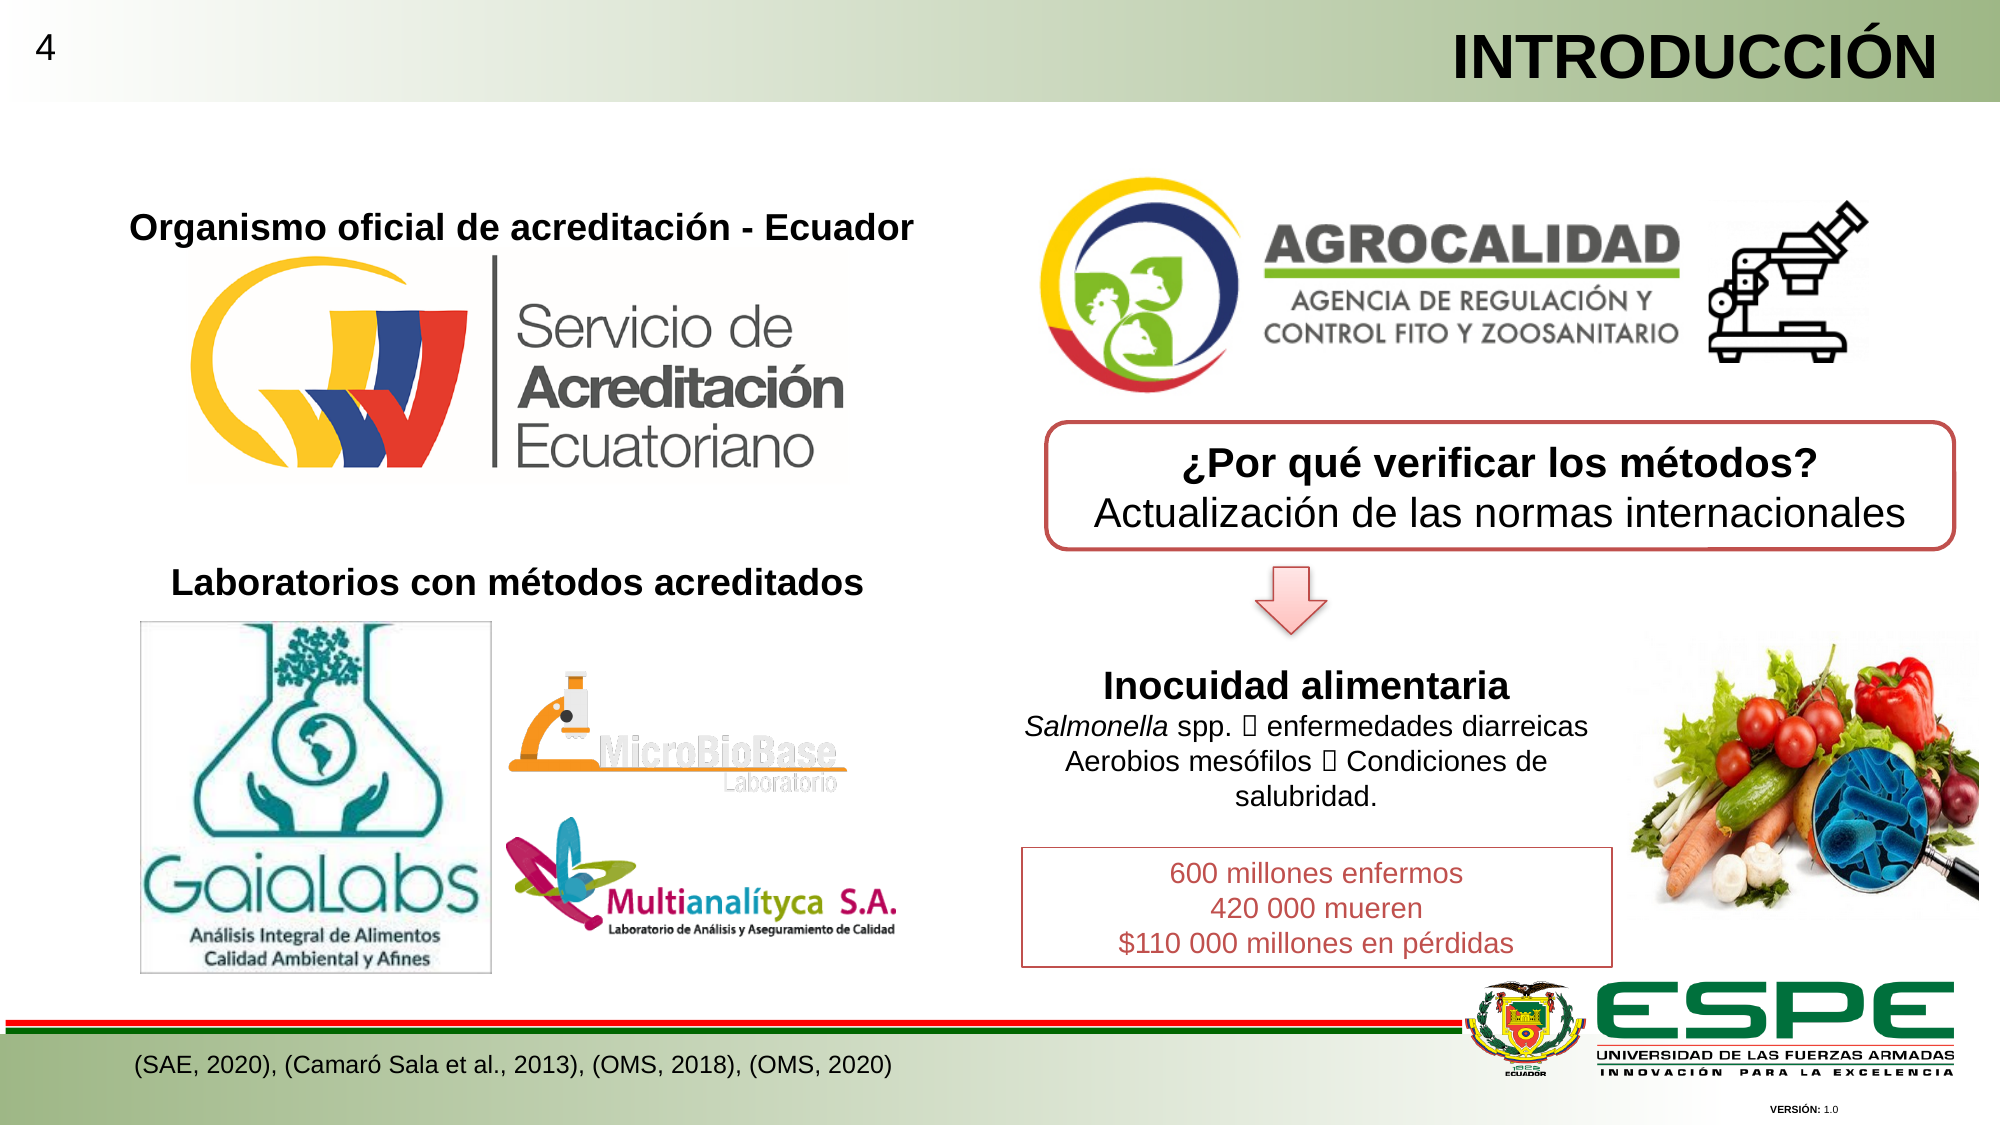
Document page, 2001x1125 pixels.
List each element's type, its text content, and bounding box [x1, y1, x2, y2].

picture [1626, 621, 1979, 920]
text_box INTRODUCCIÓN [61, 8, 1955, 99]
text_box (SAE, 2020), (Camaró Sala et al., 2013), (OMS, 2018), (OMS, 2020) [119, 1041, 909, 1087]
picture [1465, 981, 1954, 1076]
text_box Laboratorios con métodos acreditados [140, 550, 896, 611]
picture [137, 247, 917, 492]
text_box 4 [20, 15, 71, 76]
picture [506, 669, 859, 798]
picture [506, 816, 896, 938]
text_box ¿Por qué verificar los métodos? Actualización de las normas internacionales [1044, 420, 1957, 552]
text_box [1254, 566, 1328, 635]
text_box Inocuidad alimentaria Salmonella spp.  enfermedades diarreicas Aerobios mesófilos  Condiciones de salubridad. [1001, 652, 1612, 820]
picture [1010, 158, 1869, 419]
text_box Organismo oficial de acreditación - Ecuador [102, 195, 942, 256]
picture [140, 621, 493, 974]
slide_number VERSIÓN: 1.0 [1708, 1092, 1900, 1125]
text_box 600 millones enfermos 420 000 mueren $110 000 millones en pérdidas [1021, 847, 1612, 967]
